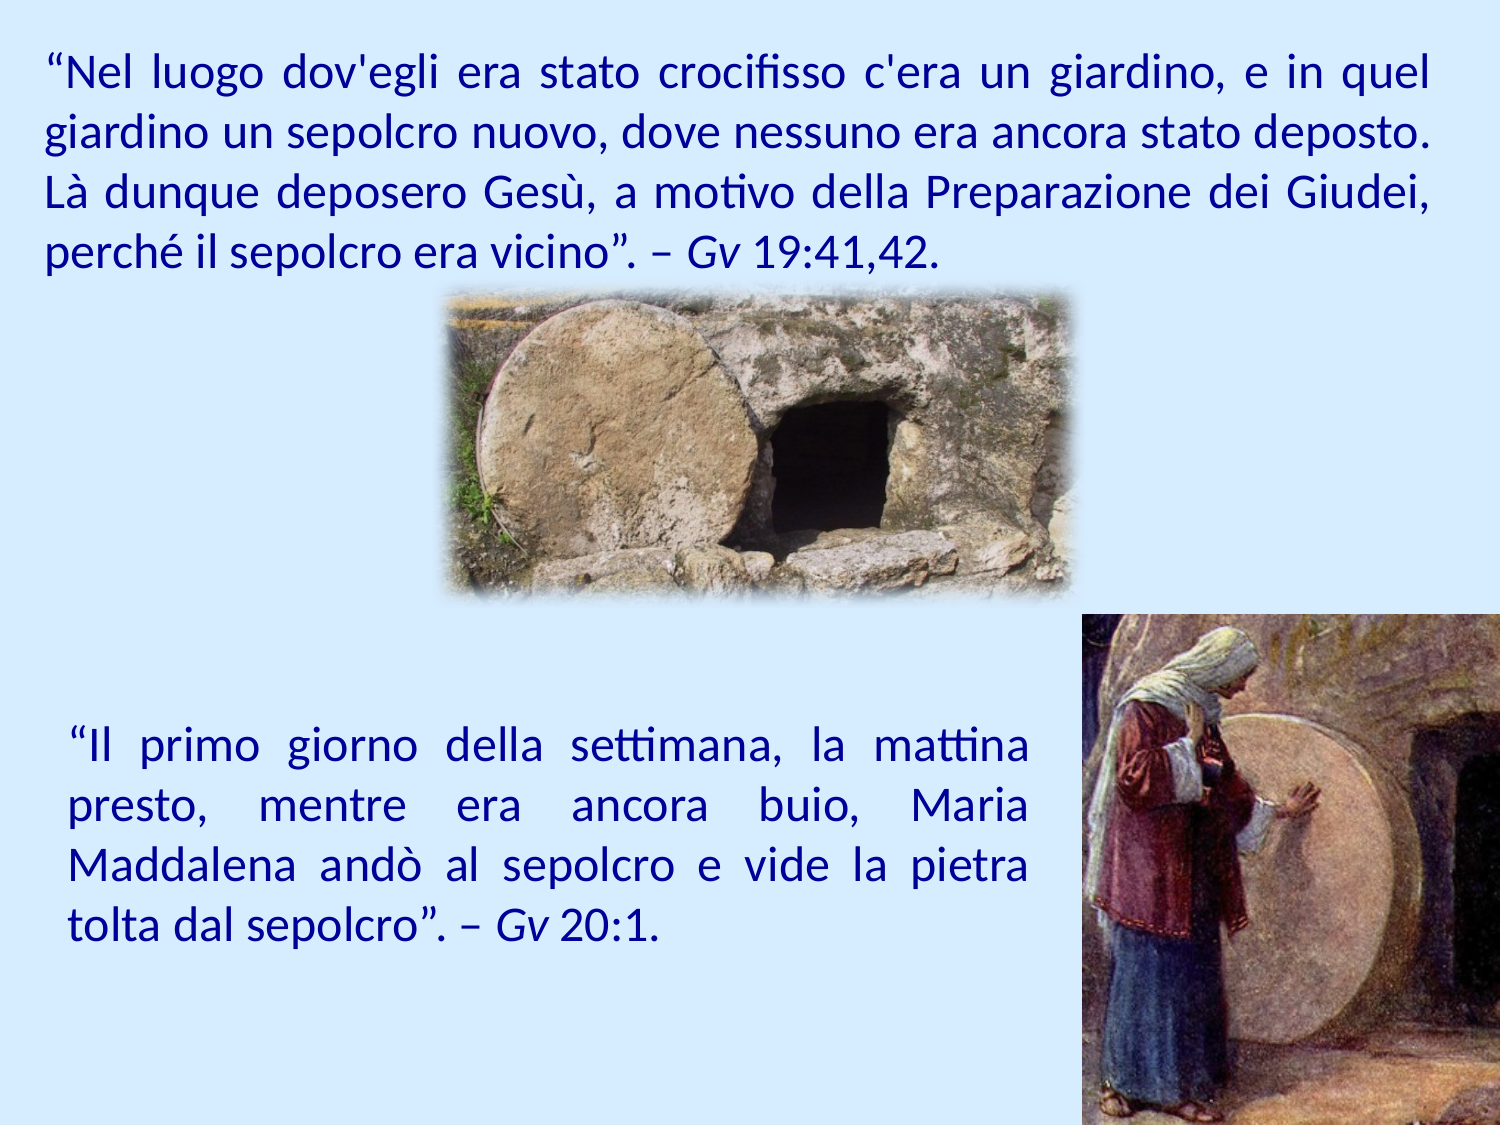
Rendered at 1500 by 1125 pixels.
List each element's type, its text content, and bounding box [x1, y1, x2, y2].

text_box “Il primo giorno della settimana, la mattina presto, mentre era ancora buio, Maria Maddalena andò al sepolcro e vide la pietra tolta dal sepolcro”. – Gv 20:1. [53, 704, 1046, 959]
picture [430, 278, 1087, 610]
picture [1082, 614, 1500, 1125]
text_box “Nel luogo dov'egli era stato crocifisso c'era un giardino, e in quel giardino un sepolcro nuovo, dove nessuno era ancora stato deposto. Là dunque deposero Gesù, a motivo della Preparazione dei Giudei, perché il sepolcro era vicino”. – Gv 19:41,42. [29, 30, 1447, 286]
